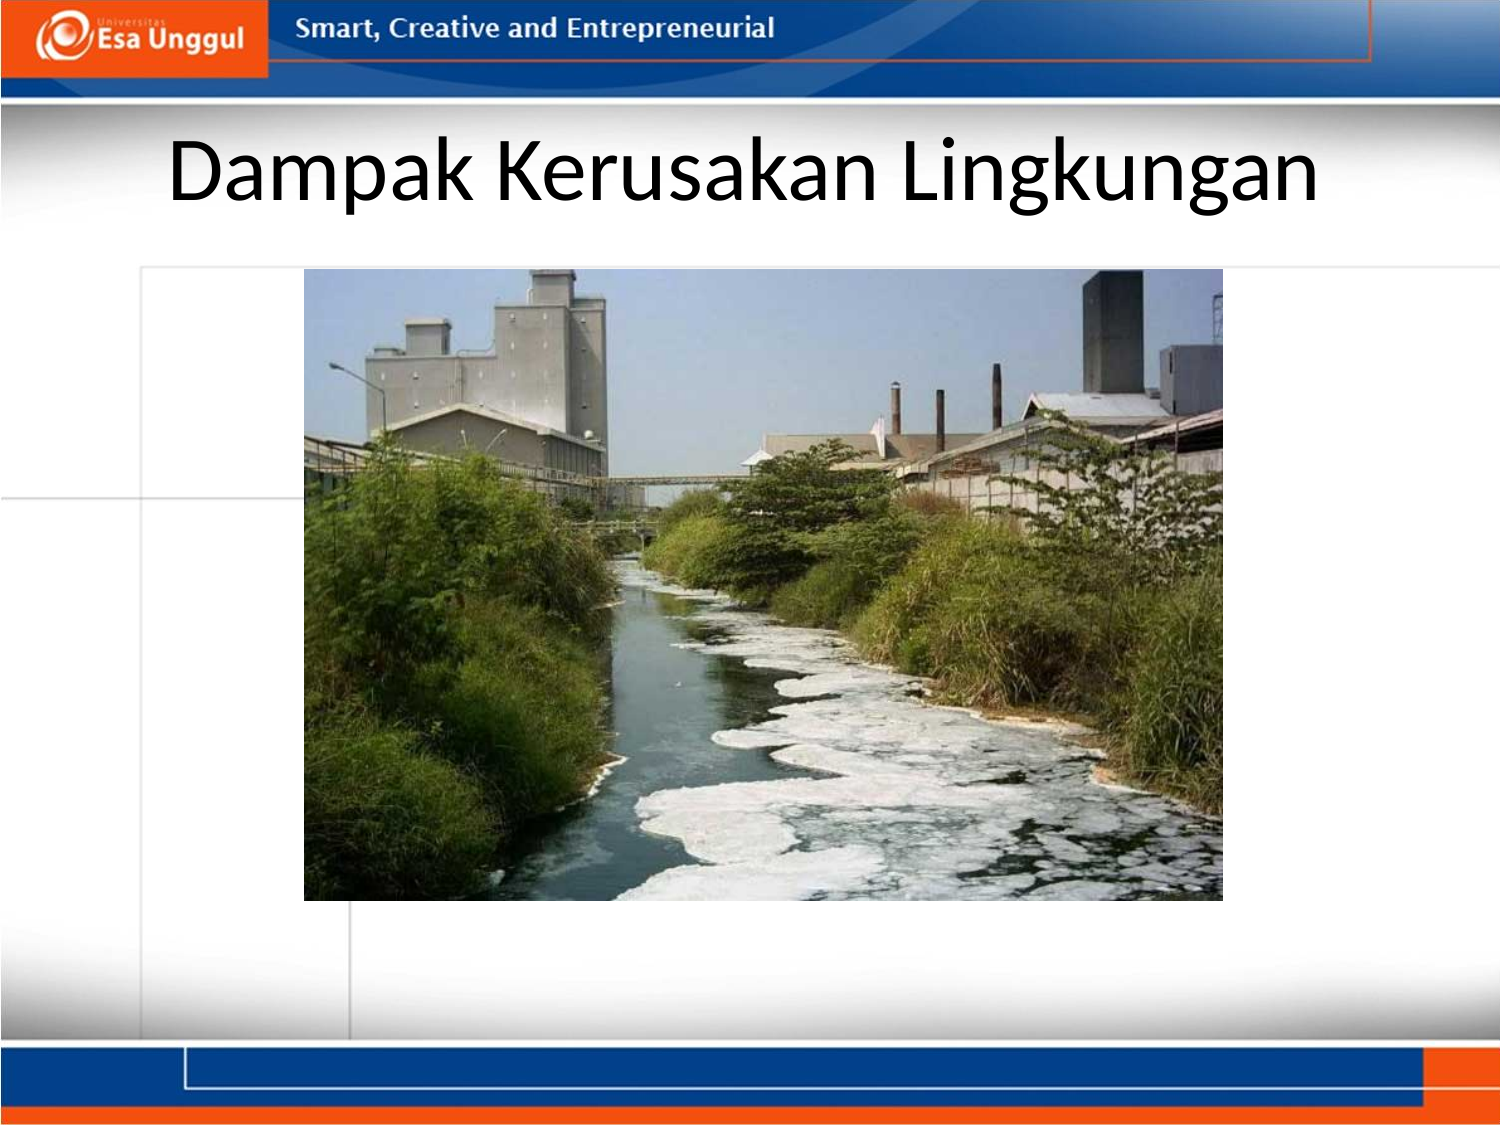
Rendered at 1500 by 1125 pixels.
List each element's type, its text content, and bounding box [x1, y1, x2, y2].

picture [0, 0, 1500, 1125]
title Dampak Kerusakan Lingkungan [70, 70, 1421, 258]
